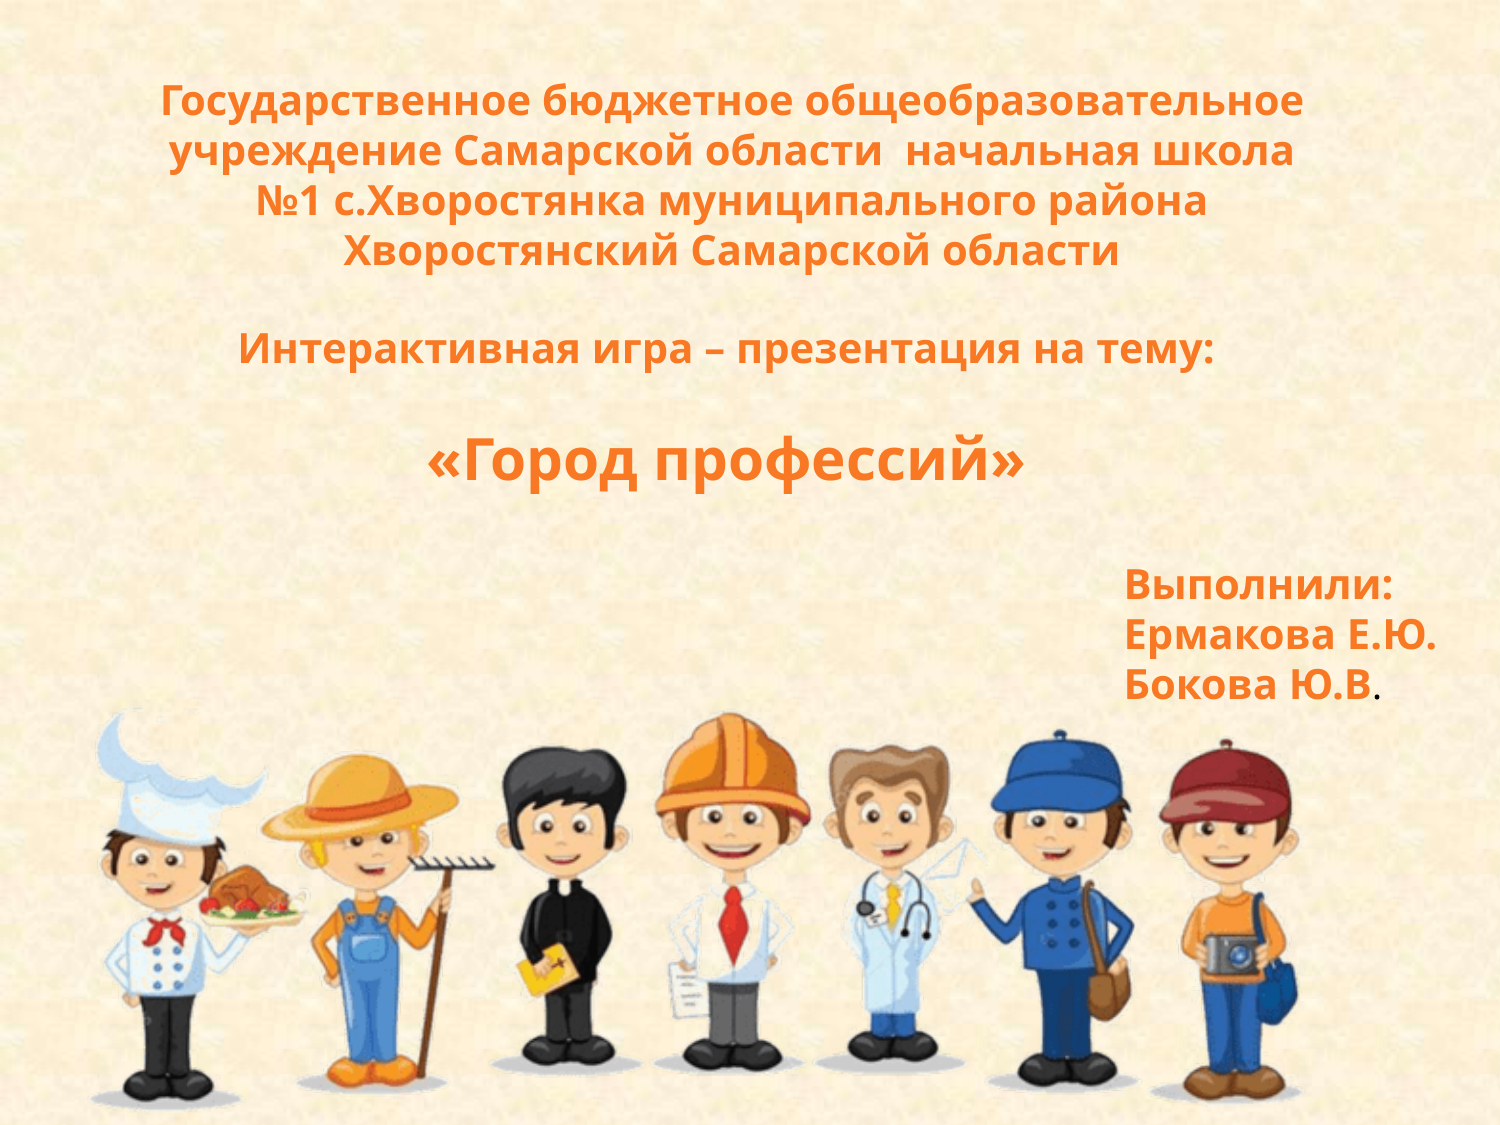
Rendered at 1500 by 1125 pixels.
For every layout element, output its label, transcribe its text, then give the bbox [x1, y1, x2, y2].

picture [0, 0, 1500, 1125]
text_box Выполнили: Ермакова Е.Ю. Бокова Ю.В. [1108, 550, 1453, 716]
text_box Государственное бюджетное общеобразовательное учреждение Самарской области начальная школа №1 с.Хворостянка муниципального района Хворостянский Самарской области [123, 66, 1341, 282]
text_box Интерактивная игра – презентация на тему: «Город профессий» [112, 314, 1341, 500]
